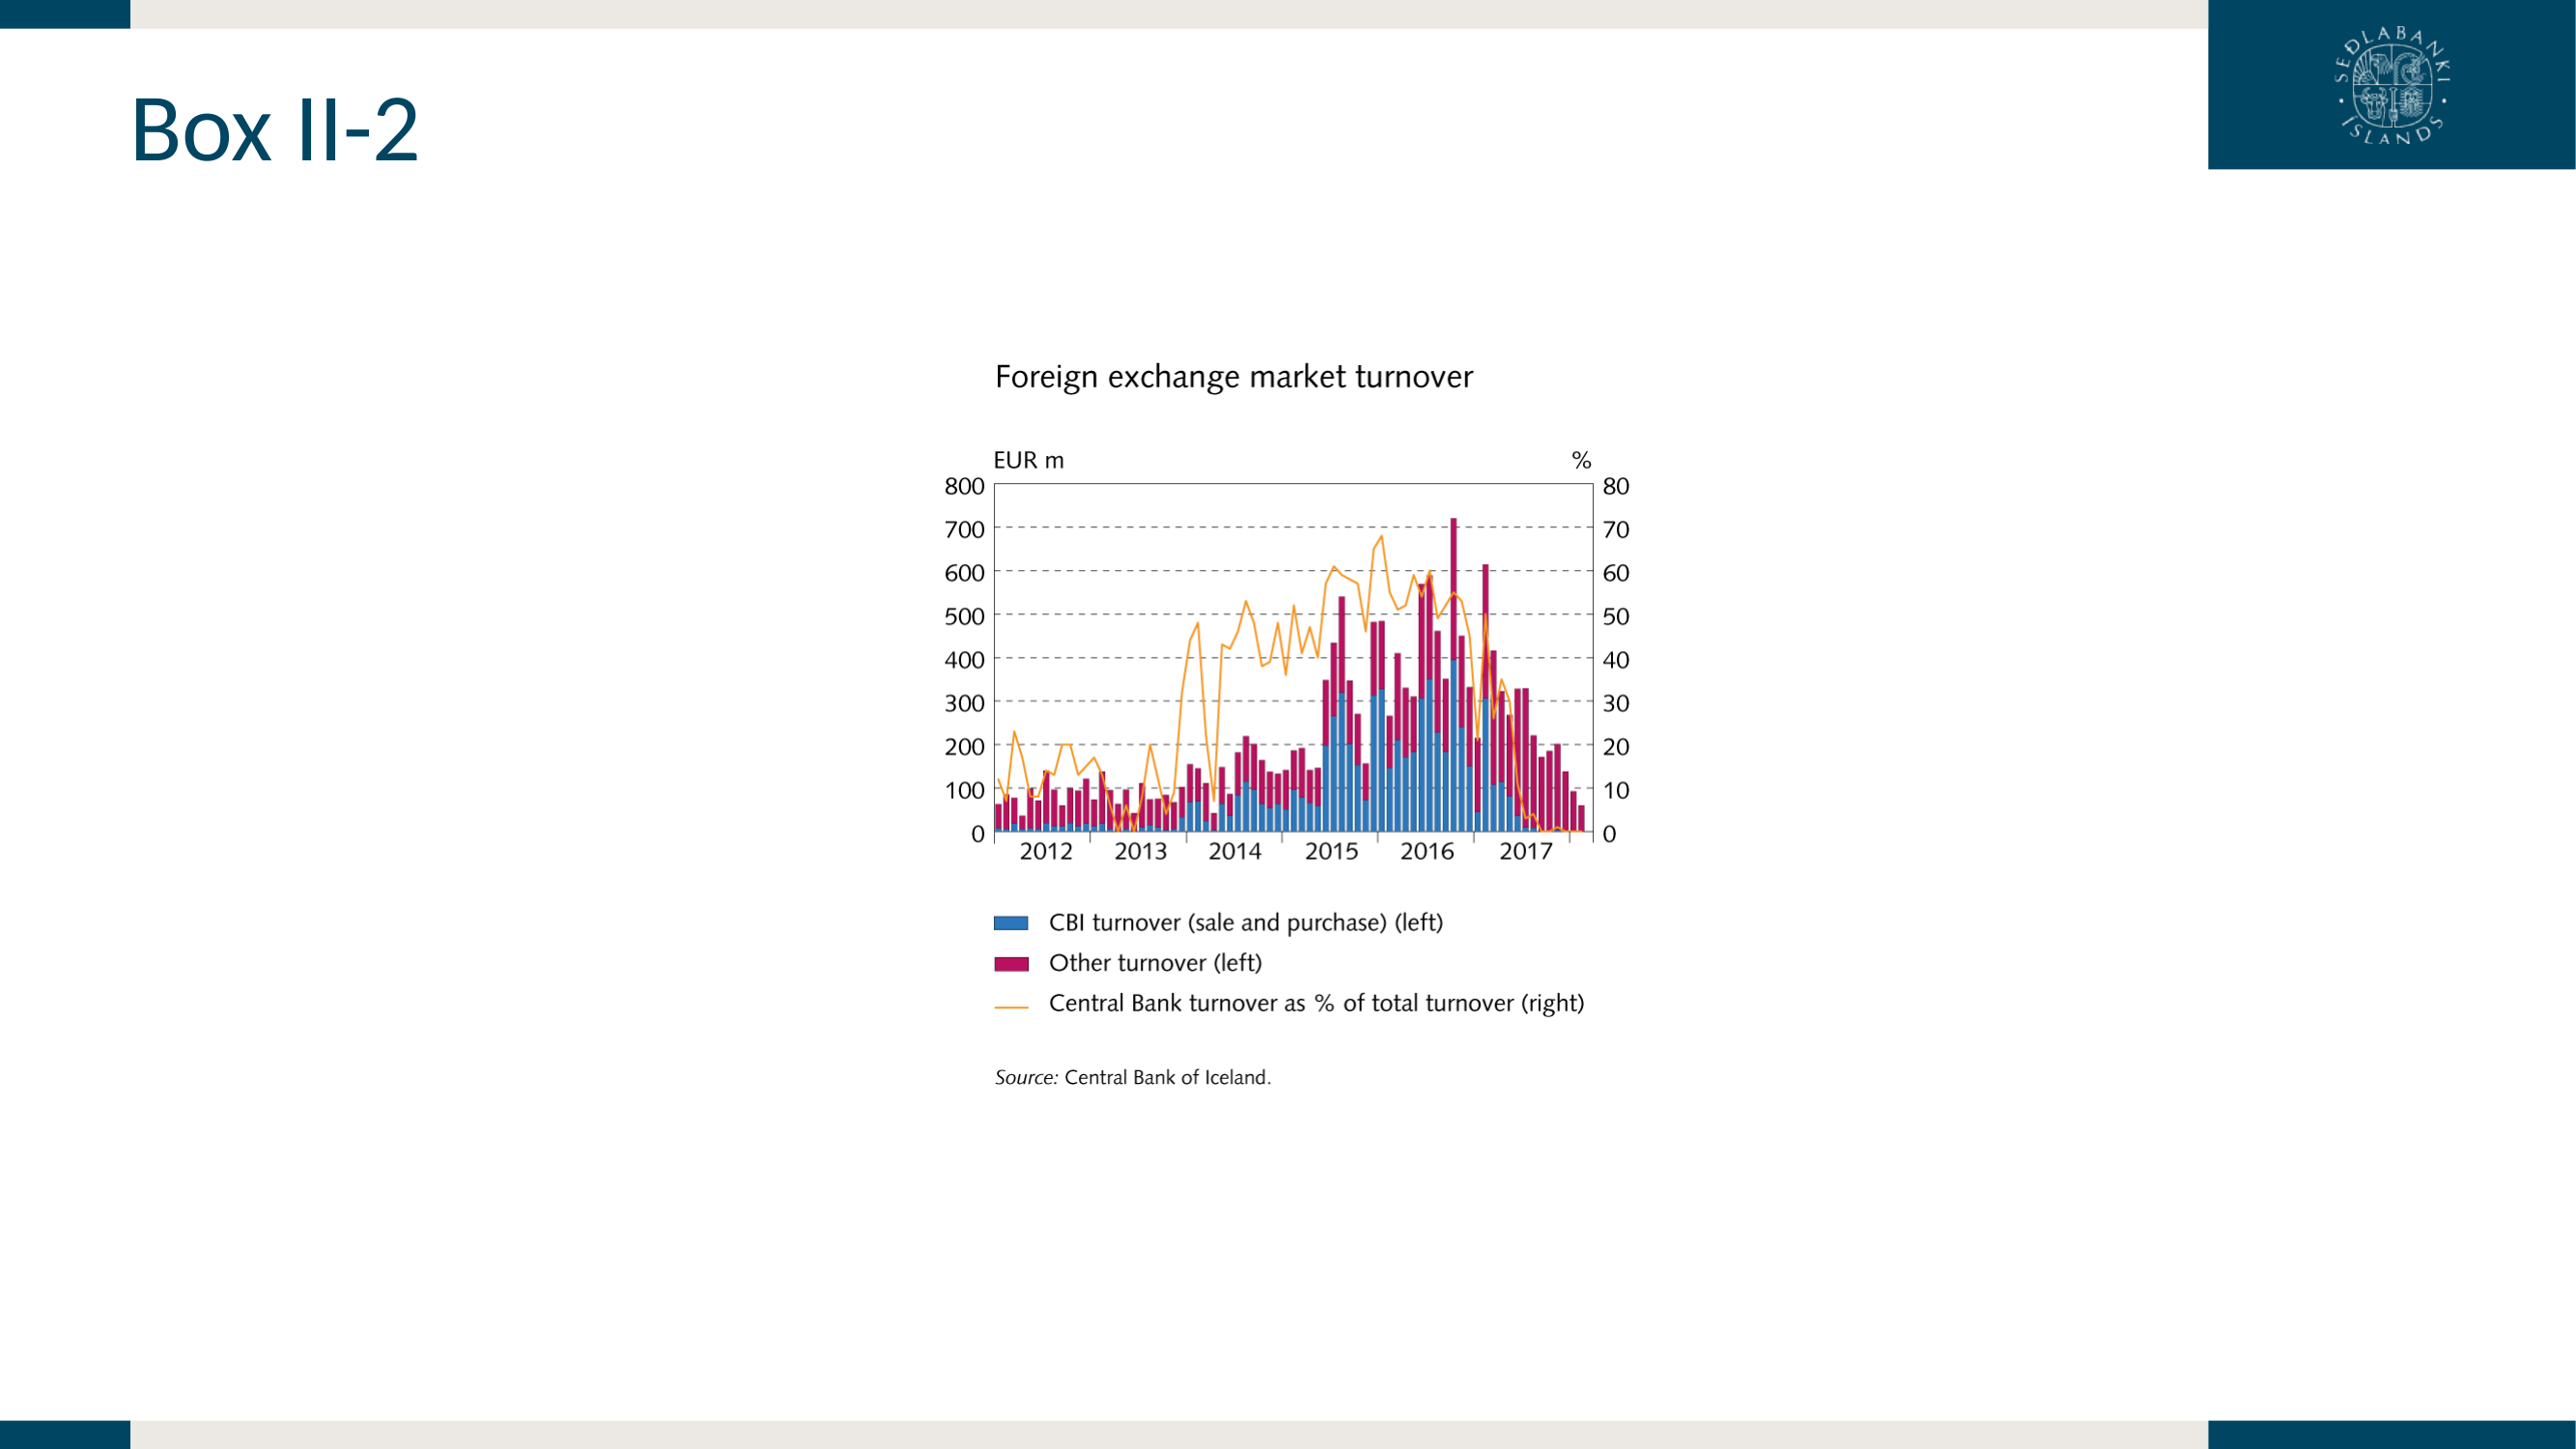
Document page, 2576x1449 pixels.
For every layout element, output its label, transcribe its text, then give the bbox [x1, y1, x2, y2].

picture [945, 359, 1631, 1090]
title Box II-2 [129, 86, 2178, 290]
